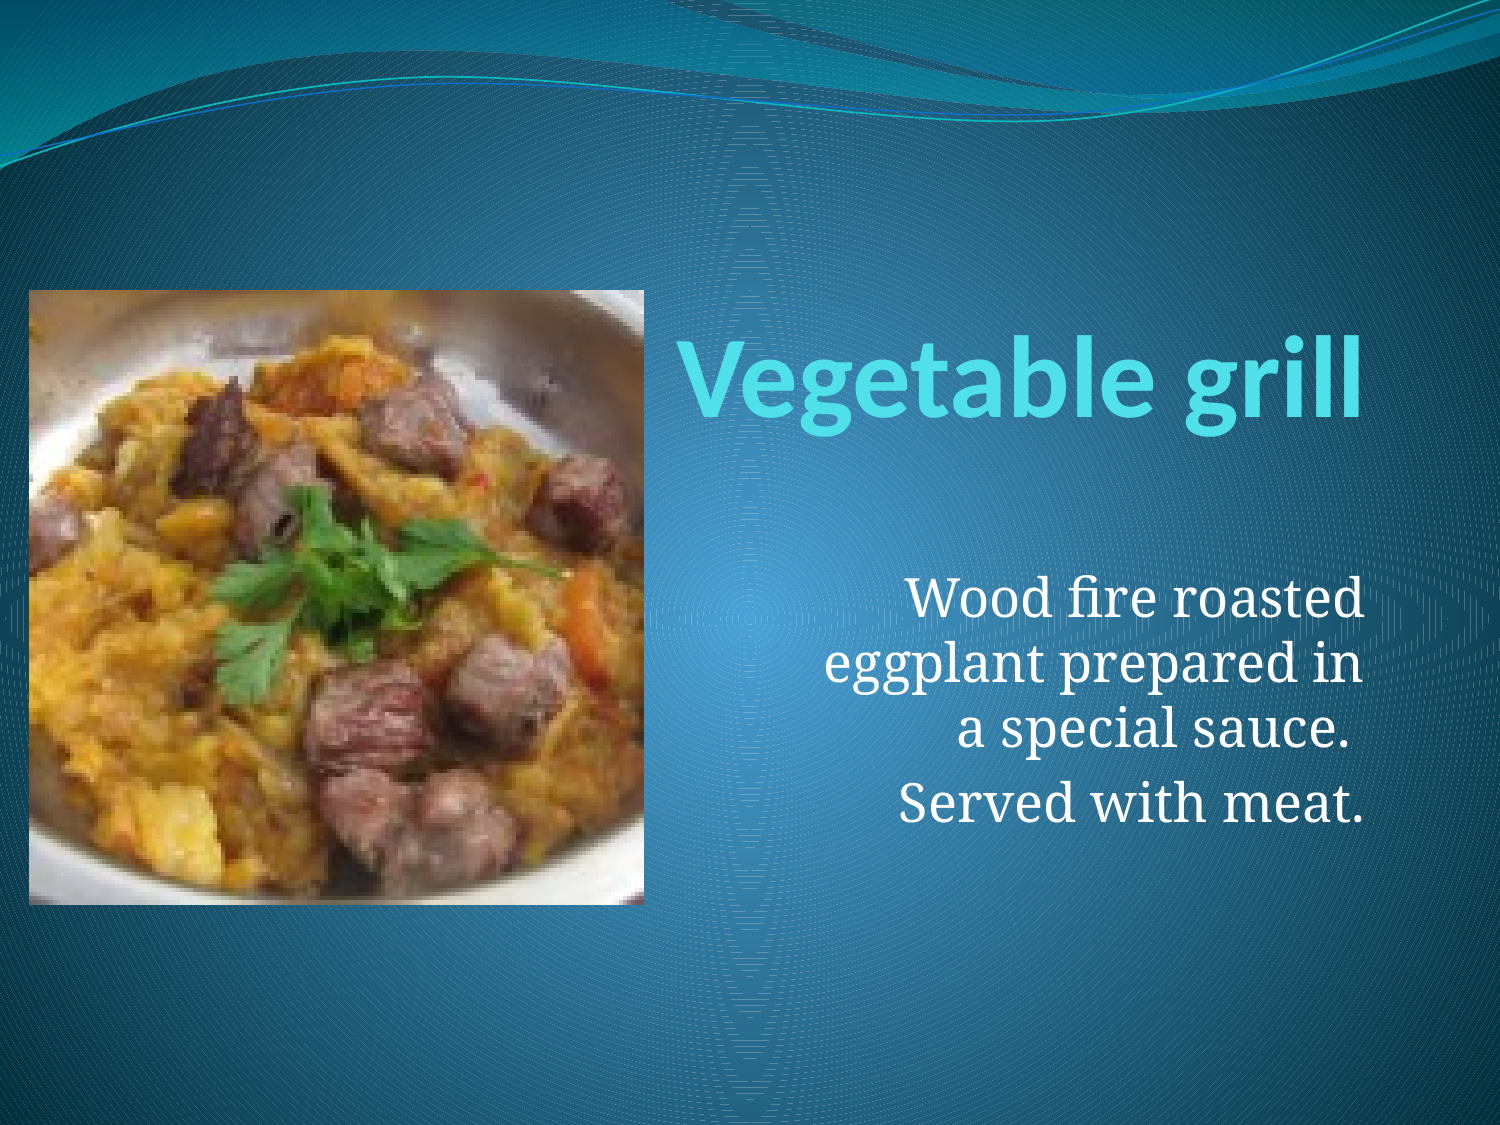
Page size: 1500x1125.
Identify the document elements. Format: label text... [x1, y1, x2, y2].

picture [29, 290, 644, 906]
subtitle Wood fire roasted eggplant prepared in a special sauce. Served with meat. [797, 479, 1376, 965]
title Vegetable grill [82, 140, 1371, 441]
